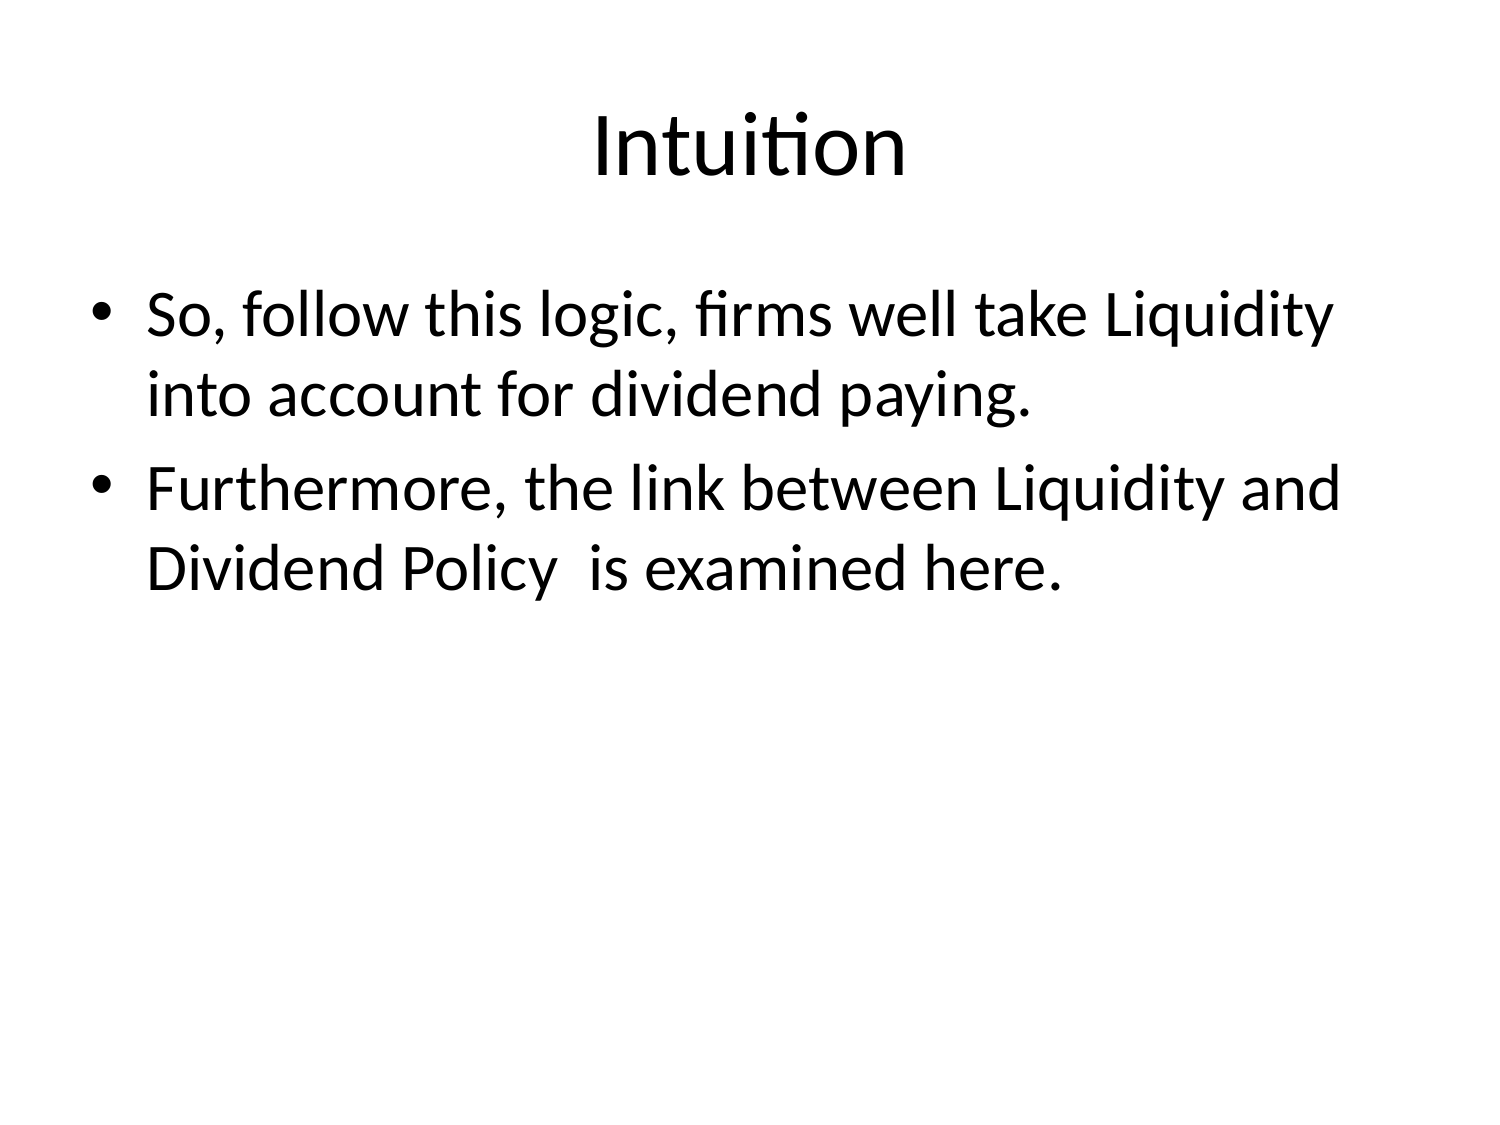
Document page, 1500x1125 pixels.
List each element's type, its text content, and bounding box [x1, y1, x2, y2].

list So, follow this logic, firms well take Liquidity into account for dividend paying. Furthermore, the link between Liquidity and Dividend Policy is examined here. [75, 262, 1425, 1005]
title Intuition [75, 45, 1425, 233]
